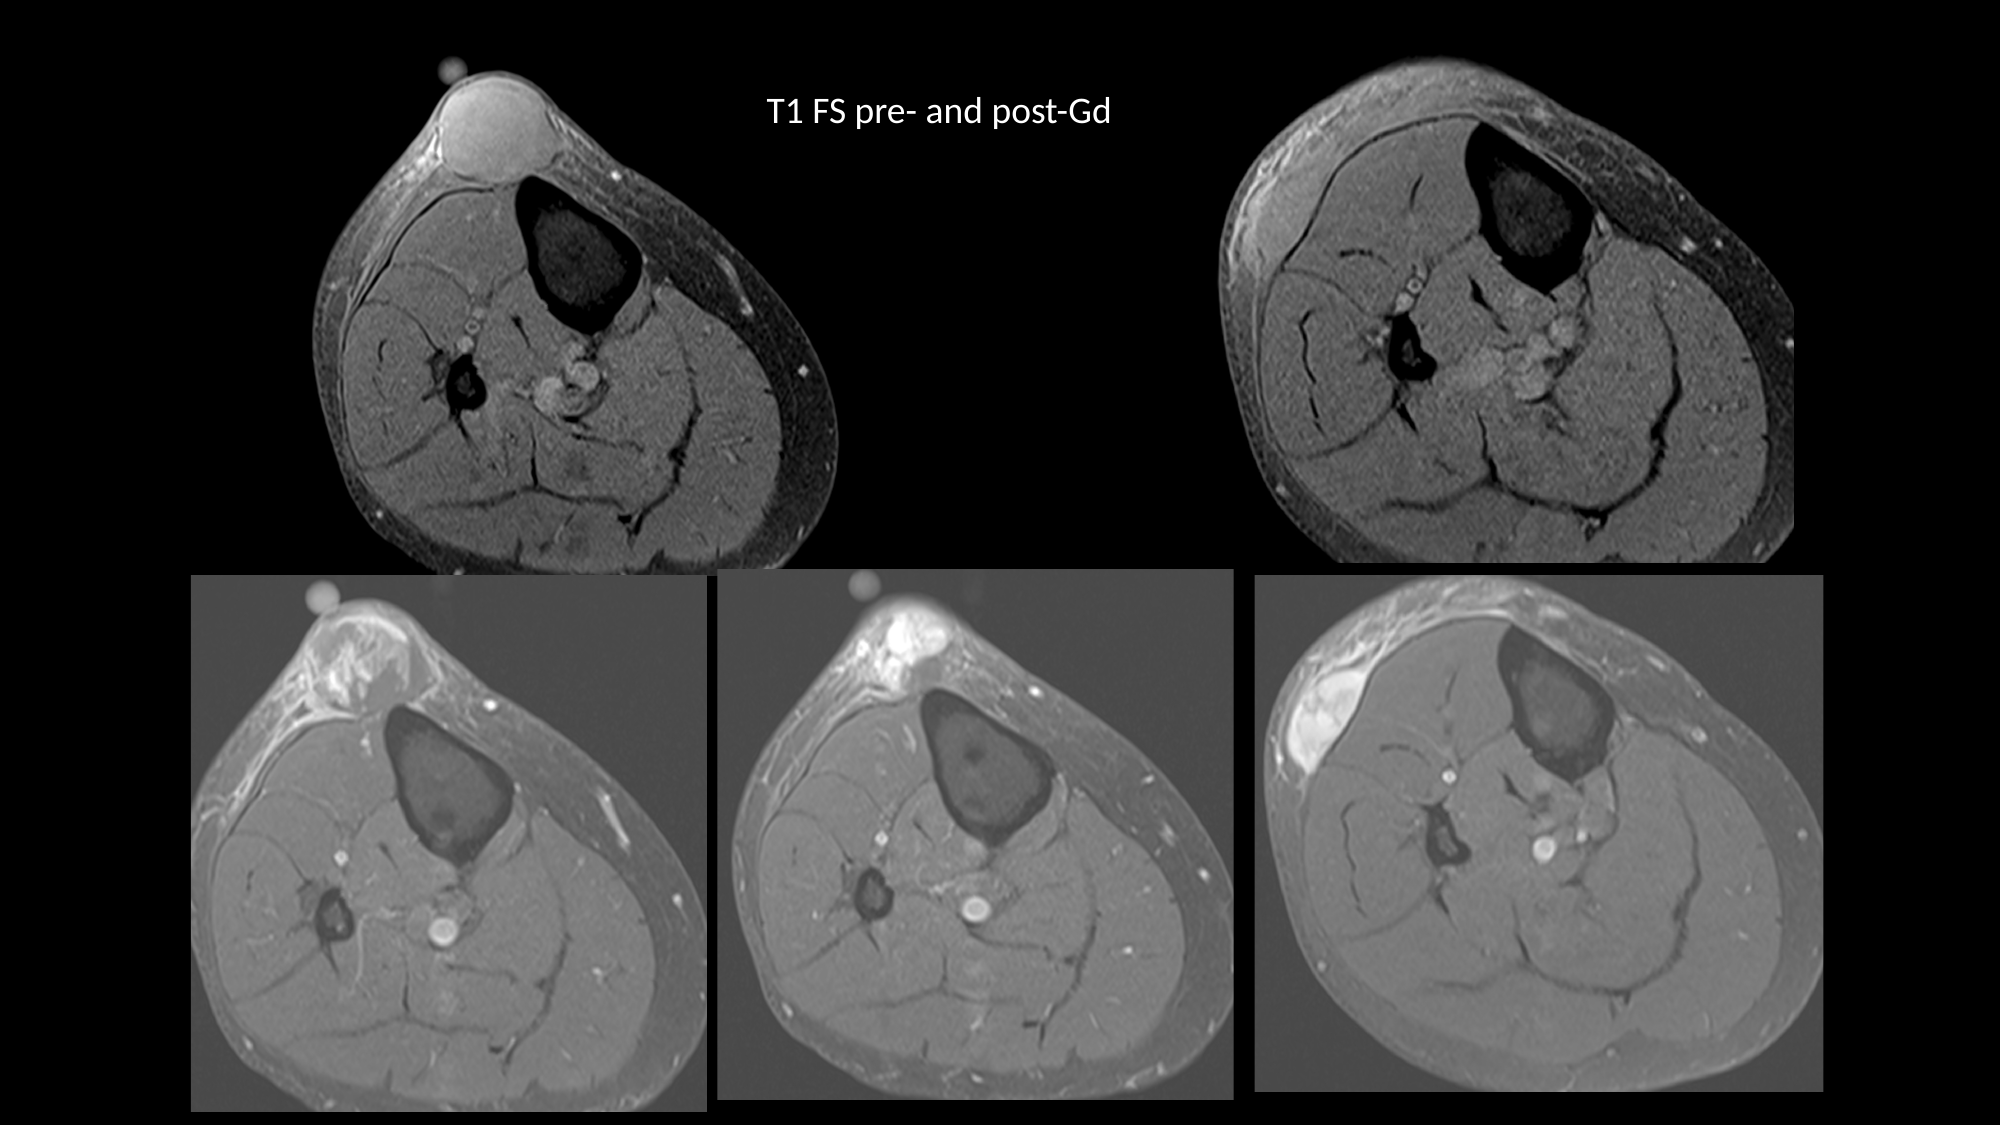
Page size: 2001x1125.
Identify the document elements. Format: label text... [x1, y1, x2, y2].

picture [1254, 575, 1824, 1092]
picture [1203, 33, 1794, 563]
picture [190, 46, 1234, 1112]
text_box T1 FS pre- and post-Gd [843, 79, 1178, 139]
